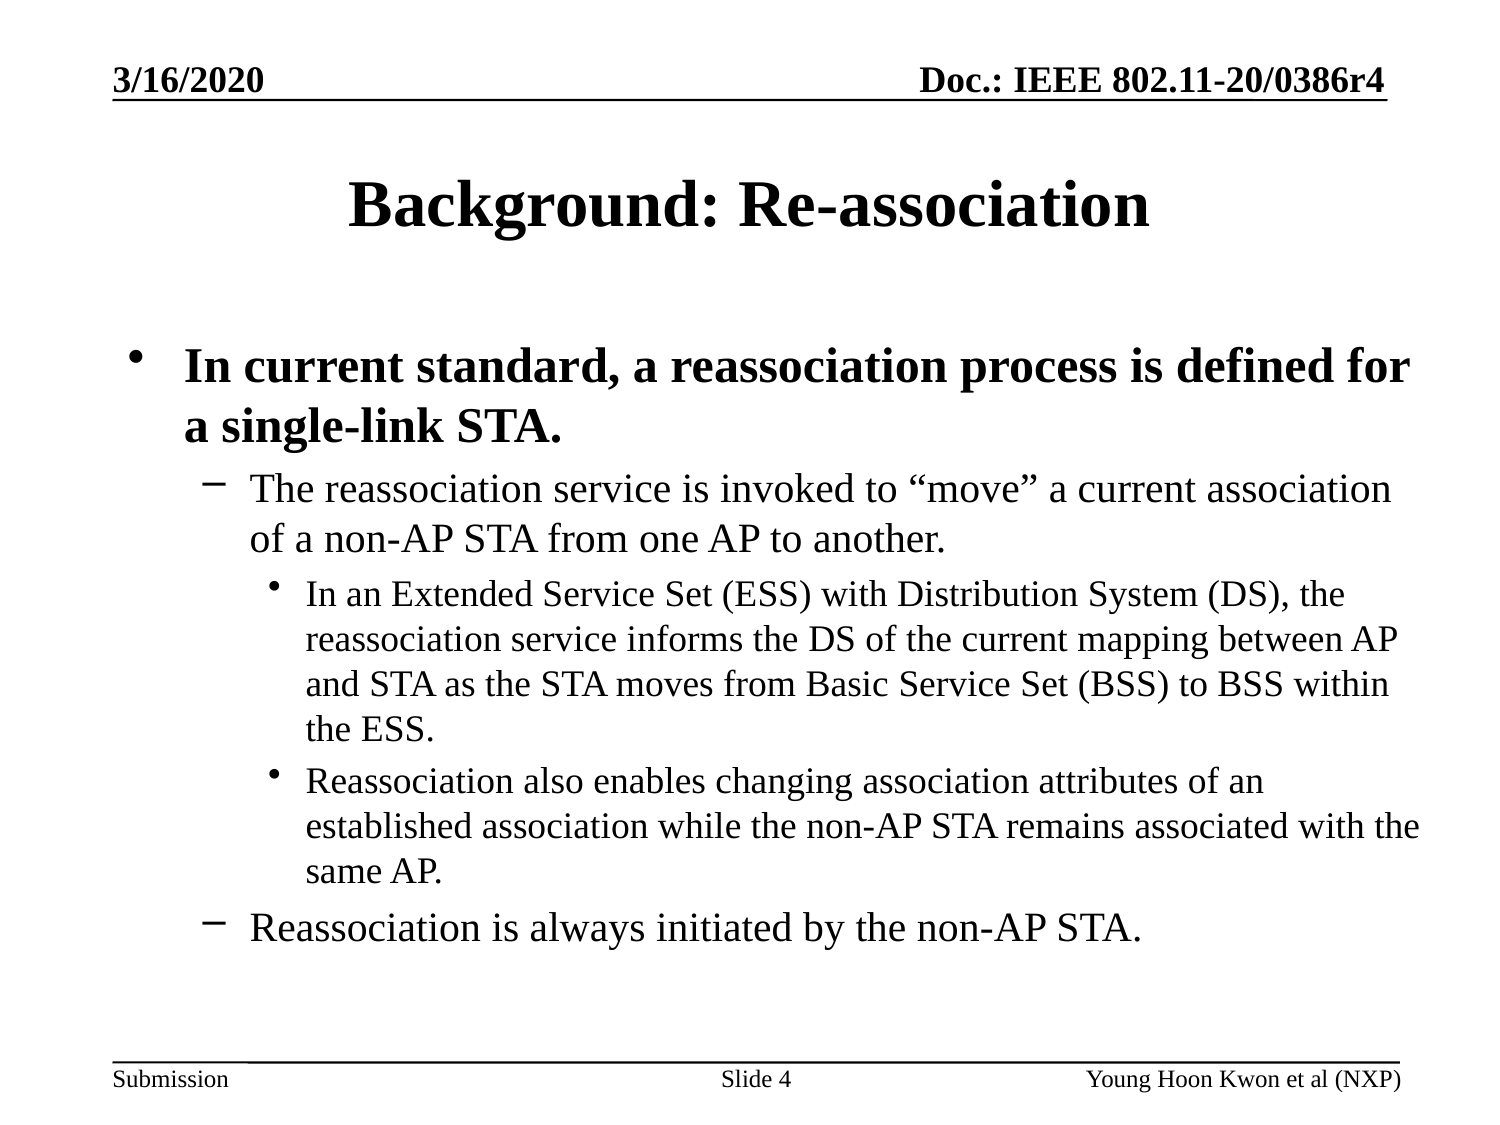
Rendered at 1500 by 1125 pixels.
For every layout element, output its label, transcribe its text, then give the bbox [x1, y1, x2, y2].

footer Young Hoon Kwon et al (NXP) [1082, 1061, 1402, 1093]
list In current standard, a reassociation process is defined for a single-link STA. The reassociation service is invoked to “move” a current association of a non-AP STA from one AP to another. In an Extended Service Set (ESS) with Distribution System (DS), the reassociation service informs the DS of the current mapping between AP and STA as the STA moves from Basic Service Set (BSS) to BSS within the ESS. Reassociation also enables changing association attributes of an established association while the non-AP STA remains associated with the same AP. Reassociation is always initiated by the non-AP STA. [112, 324, 1451, 1063]
title Background: Re-association [112, 112, 1388, 288]
slide_number Slide 4 [712, 1061, 800, 1093]
